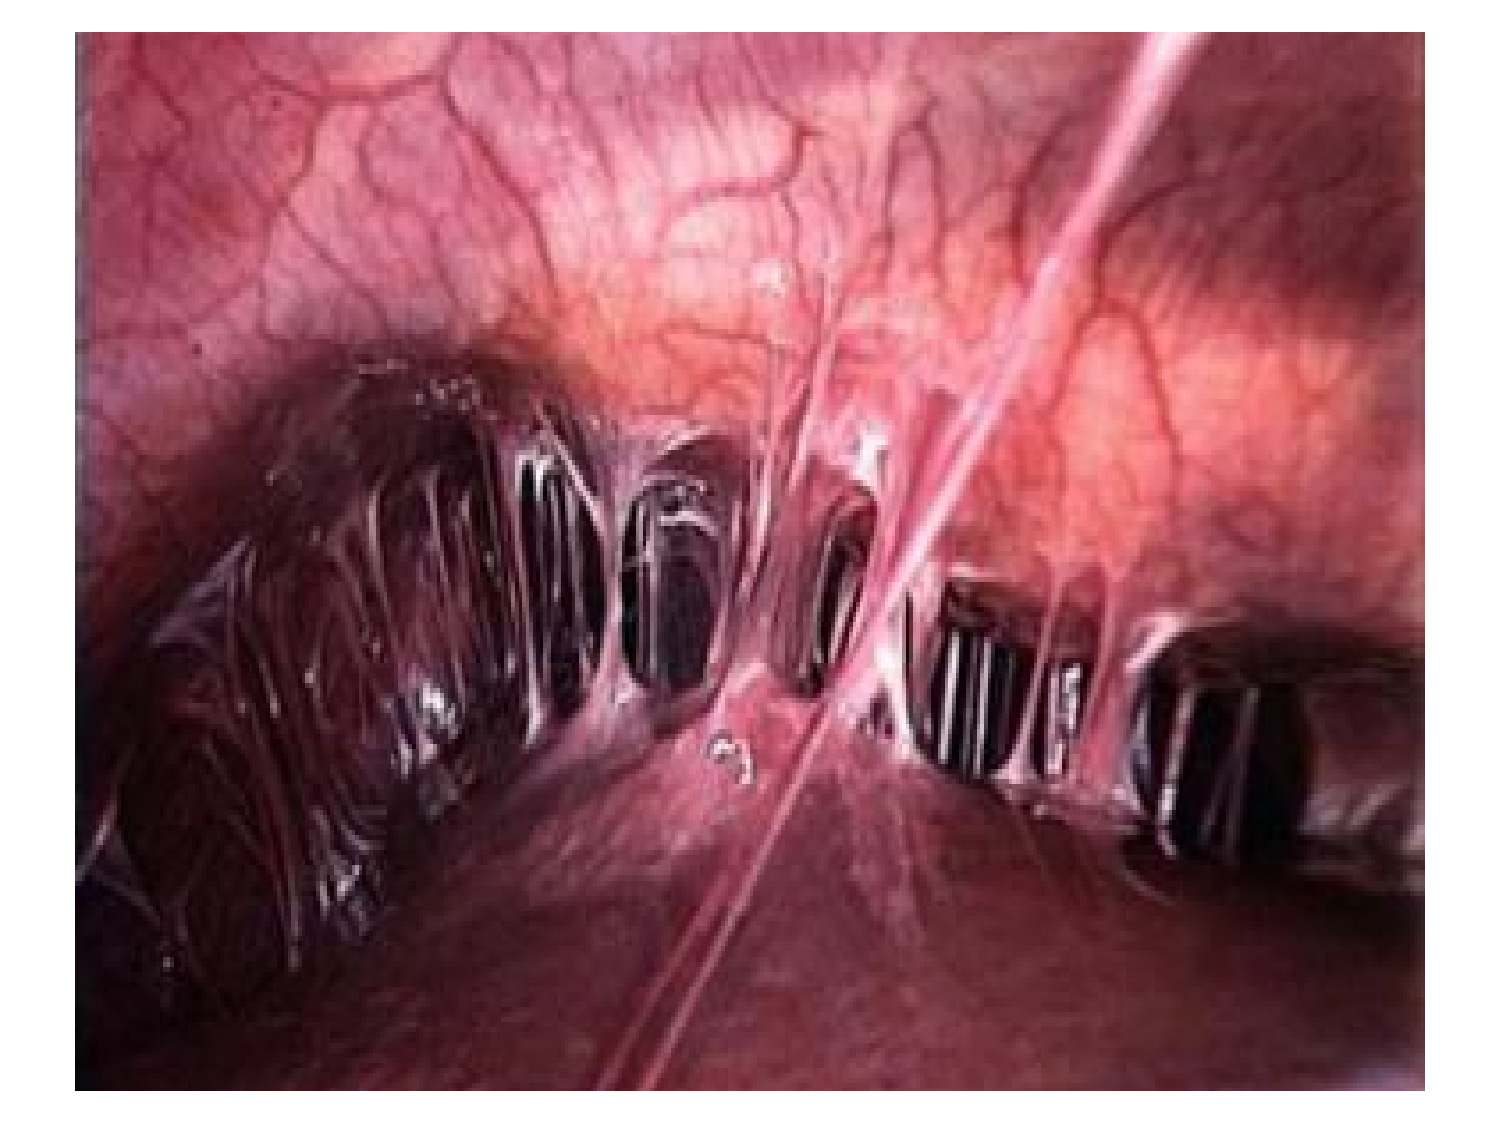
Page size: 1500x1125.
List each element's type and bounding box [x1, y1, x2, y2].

list [74, 32, 1426, 1092]
